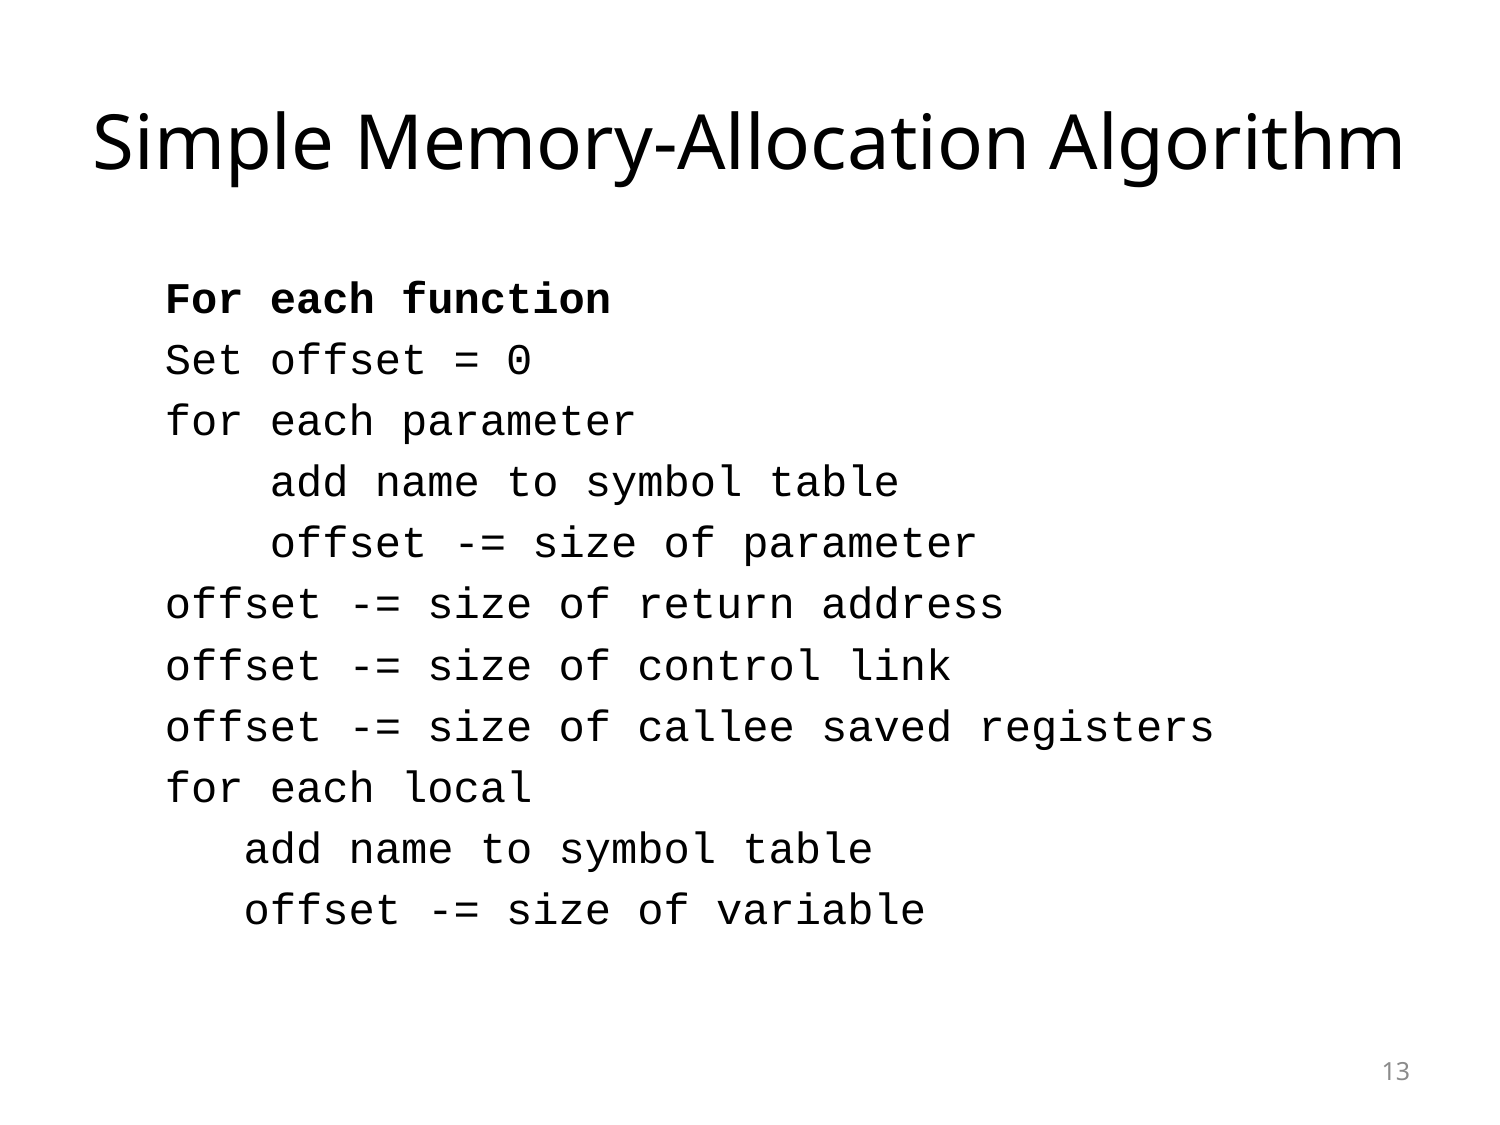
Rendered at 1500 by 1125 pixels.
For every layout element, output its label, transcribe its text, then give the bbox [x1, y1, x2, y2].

slide_number 13 [1074, 1042, 1425, 1103]
list For each function Set offset = 0 for each parameter add name to symbol table offset -= size of parameter offset -= size of return address offset -= size of control link offset -= size of callee saved registers for each local add name to symbol table offset -= size of variable [75, 262, 1425, 1005]
title Simple Memory-Allocation Algorithm [75, 45, 1425, 233]
